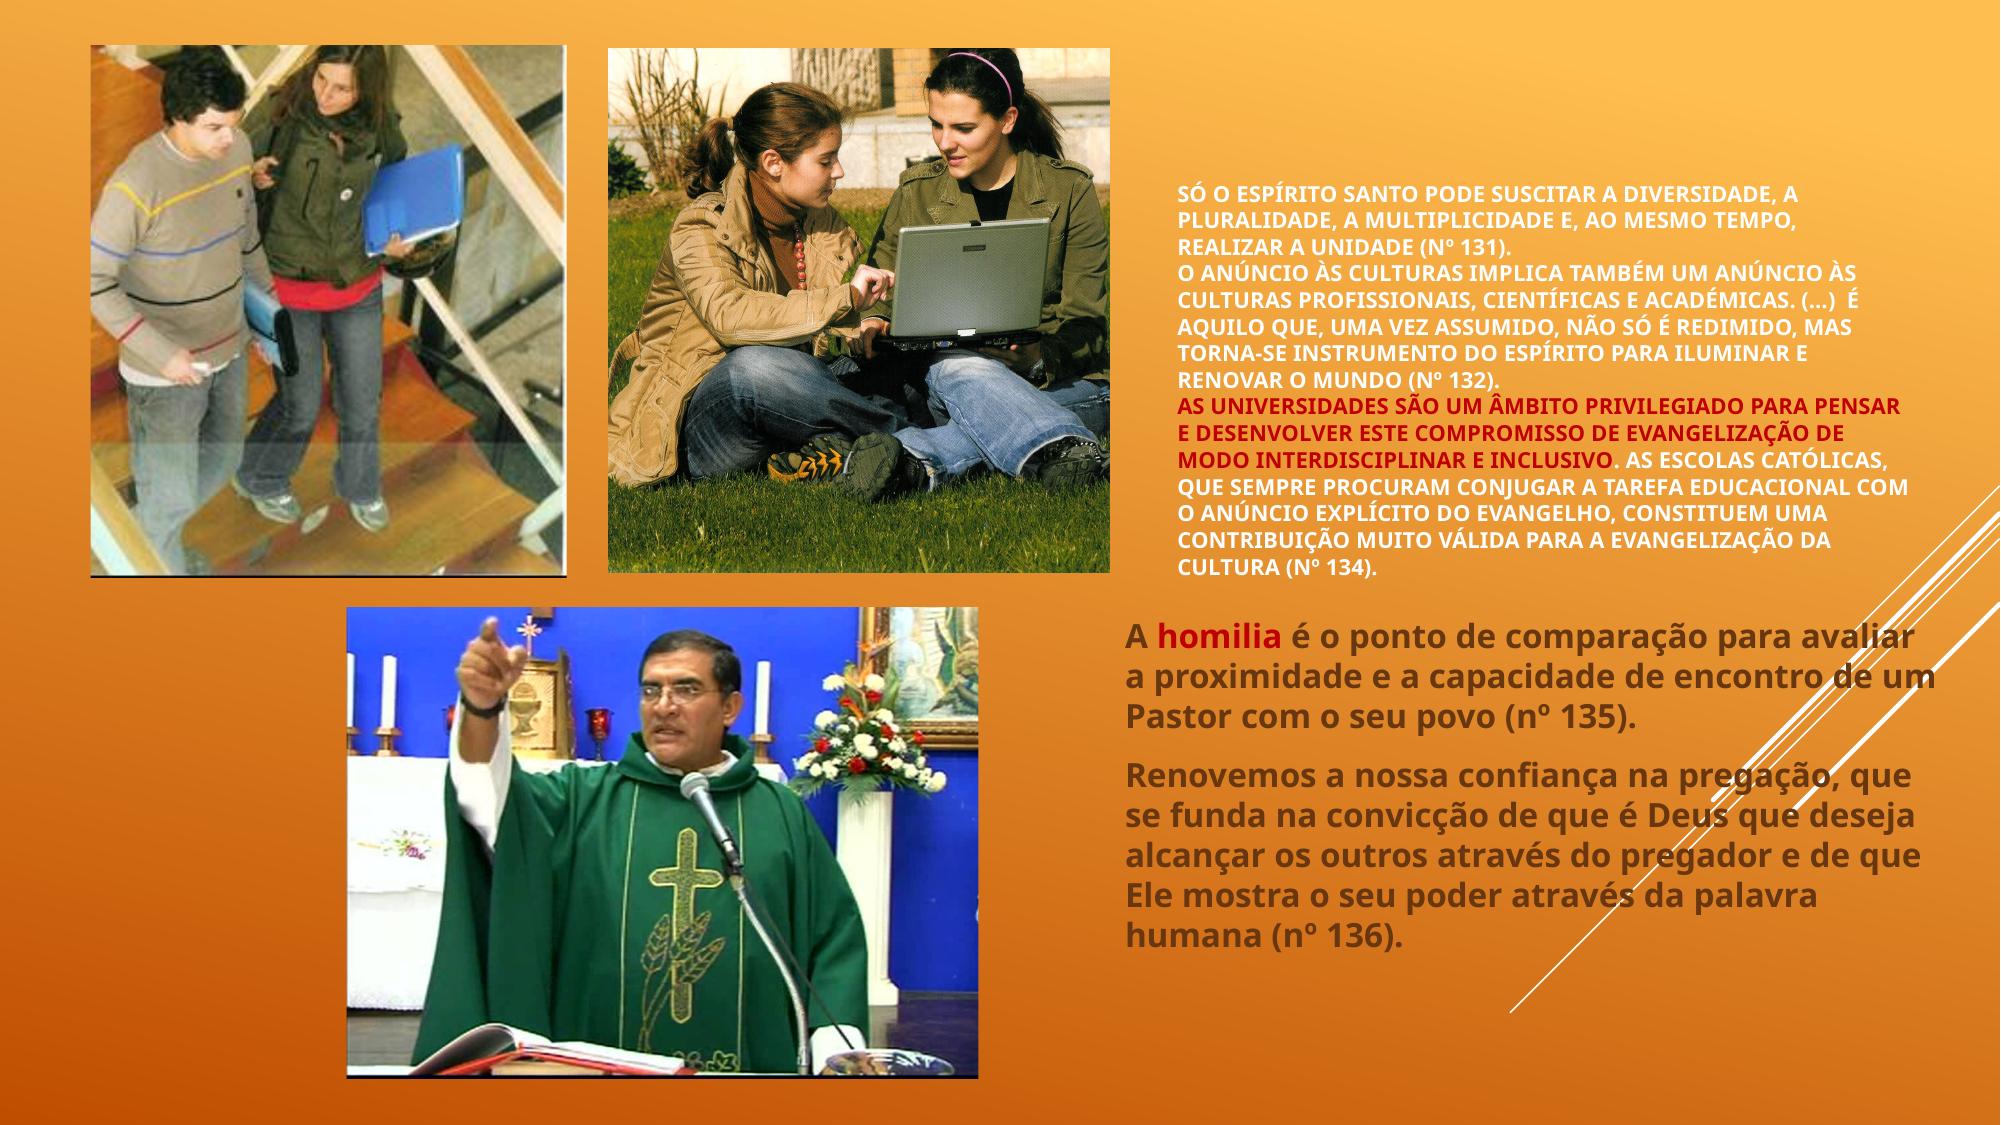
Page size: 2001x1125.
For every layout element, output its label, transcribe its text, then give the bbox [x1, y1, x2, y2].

picture [607, 48, 1111, 573]
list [90, 45, 567, 578]
title Só o Espírito Santo pode suscitar a diversidade, a pluralidade, a multiplicidade e, ao mesmo tempo, realizar a unidade (nº 131). O anúncio às culturas implica também um anúncio às culturas profissionais, científicas e académicas. (…) É aquilo que, uma vez assumido, não só é redimido, mas torna-se instrumento do Espírito para iluminar e renovar o mundo (nº 132). As universidades são um âmbito privilegiado para pensar e desenvolver este compromisso de evangelização de modo interdisciplinar e inclusivo. As escolas católicas, que sempre procuram conjugar a tarefa educacional com o anúncio explícito do Evangelho, constituem uma contribuição muito válida para a evangelização da cultura (nº 134). [1162, 171, 1925, 607]
picture [346, 607, 979, 1080]
list A homilia é o ponto de comparação para avaliar a proximidade e a capacidade de encontro de um Pastor com o seu povo (nº 135). Renovemos a nossa confiança na pregação, que se funda na convicção de que é Deus que deseja alcançar os outros através do pregador e de que Ele mostra o seu poder através da palavra humana (nº 136). [1110, 607, 1956, 1060]
